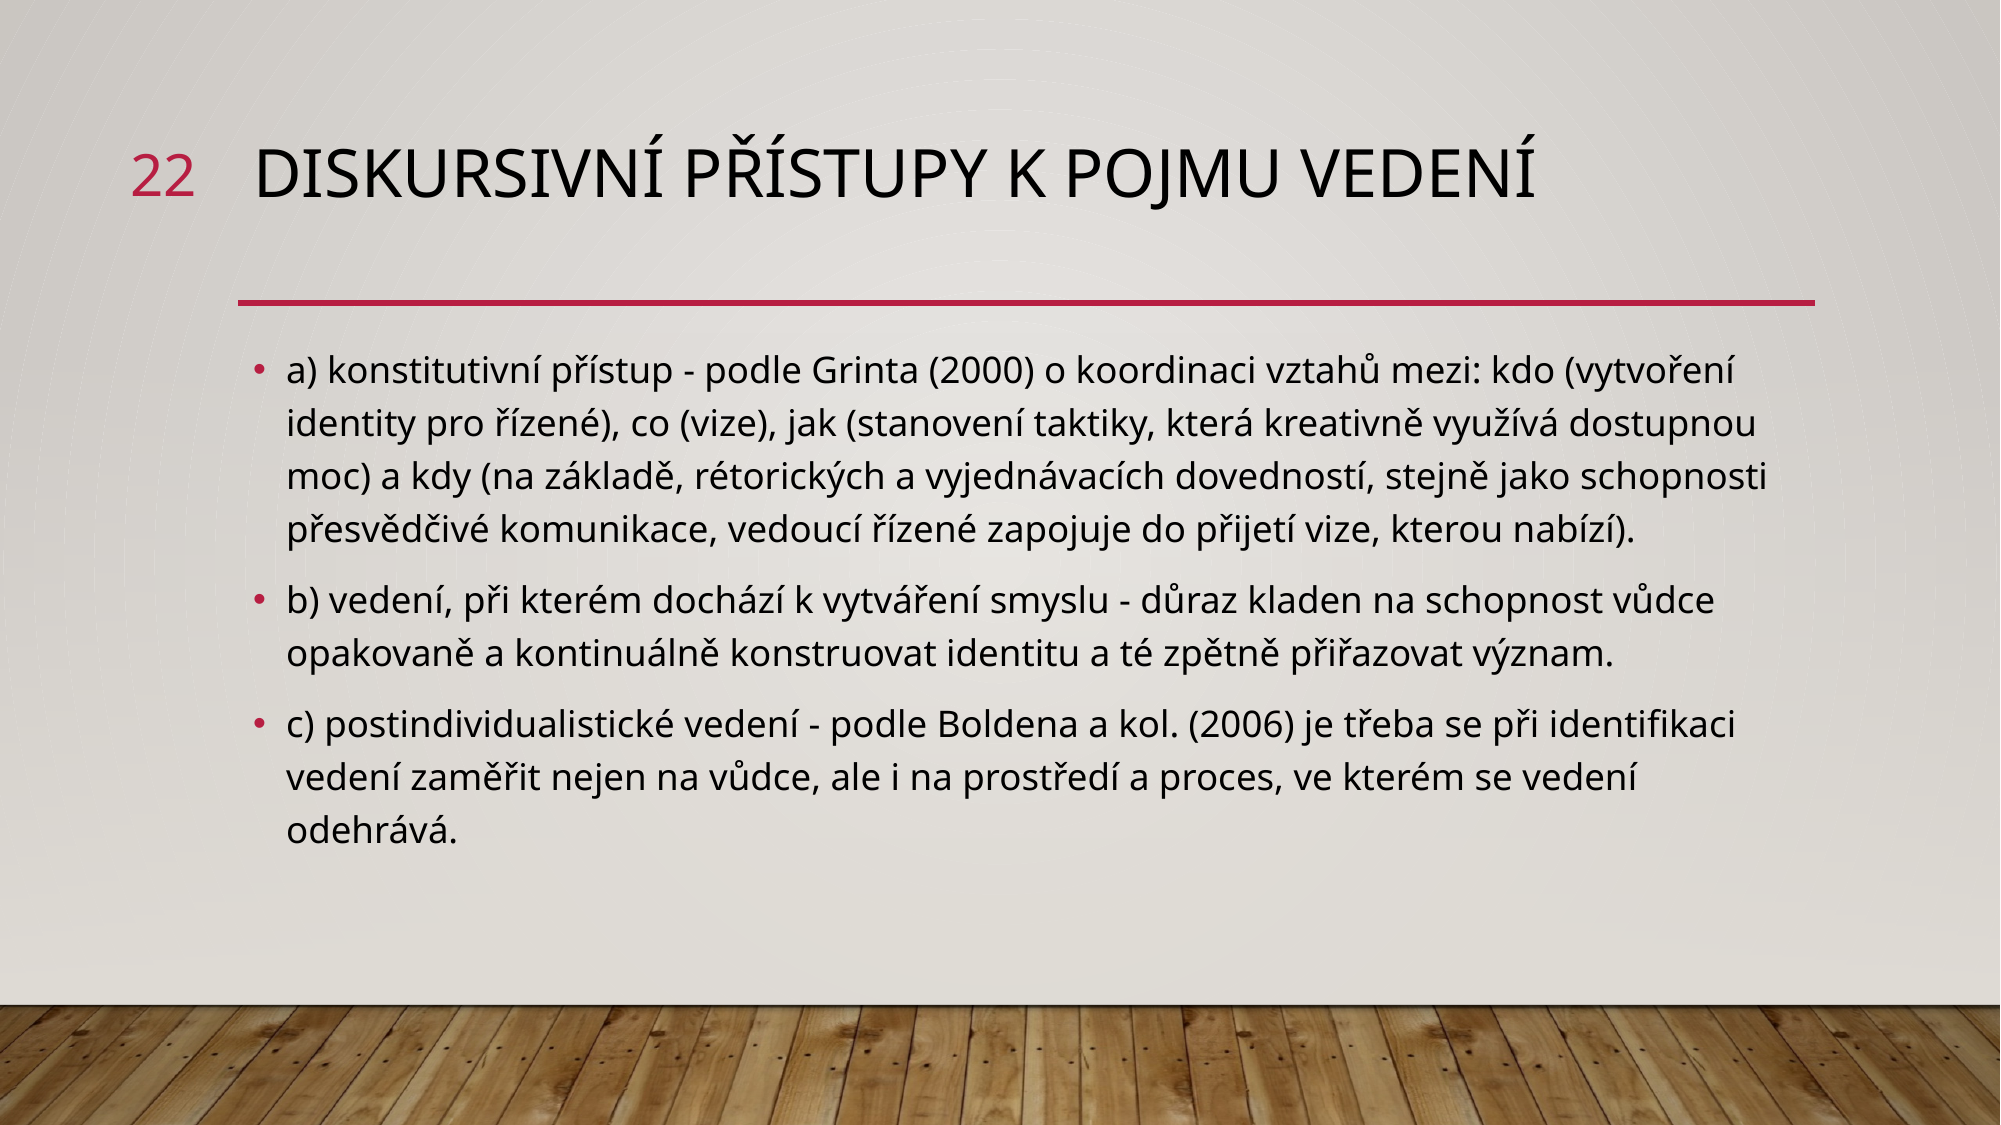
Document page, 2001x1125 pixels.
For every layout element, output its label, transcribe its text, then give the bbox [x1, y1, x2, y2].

picture [0, 1005, 2000, 1125]
title Diskursivní přístupy k pojmu vedení [238, 131, 1814, 305]
slide_number 22 [78, 131, 212, 214]
list a) konstitutivní přístup - podle Grinta (2000) o koordinaci vztahů mezi: kdo (vytvoření identity pro řízené), co (vize), jak (stanovení taktiky, která kreativně využívá dostupnou moc) a kdy (na základě, rétorických a vyjednávacích dovedností, stejně jako schopnosti přesvědčivé komunikace, vedoucí řízené zapojuje do přijetí vize, kterou nabízí). b) vedení, při kterém dochází k vytváření smyslu - důraz kladen na schopnost vůdce opakovaně a kontinuálně konstruovat identitu a té zpětně přiřazovat význam. c) postindividualistické vedení - podle Boldena a kol. (2006) je třeba se při identifikaci vedení zaměřit nejen na vůdce, ale i na prostředí a proces, ve kterém se vedení odehrává. [238, 330, 1814, 897]
